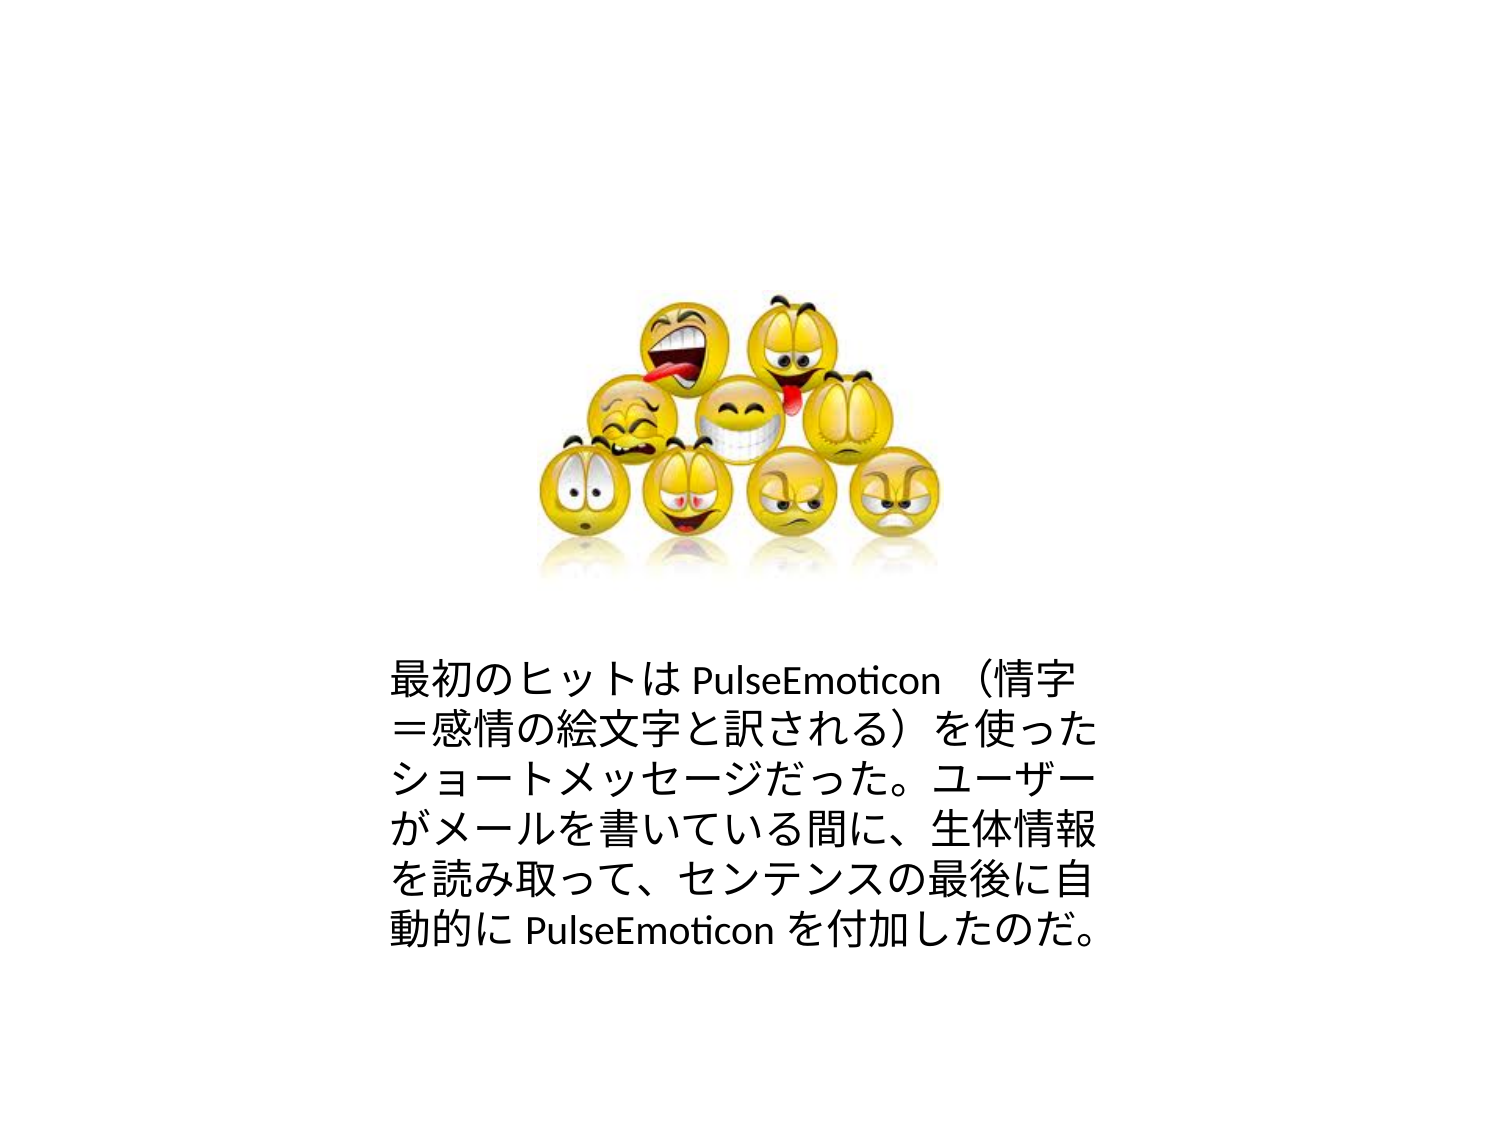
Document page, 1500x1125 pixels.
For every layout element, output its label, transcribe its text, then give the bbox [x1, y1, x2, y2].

text_box 最初のヒットはPulseEmoticon（情字＝感情の絵文字と訳される）を使ったショートメッセージだった。ユーザーがメールを書いている間に、生体情報を読み取って、センテンスの最後に自動的にPulseEmoticonを付加したのだ。 [374, 645, 1125, 961]
picture [537, 290, 944, 595]
